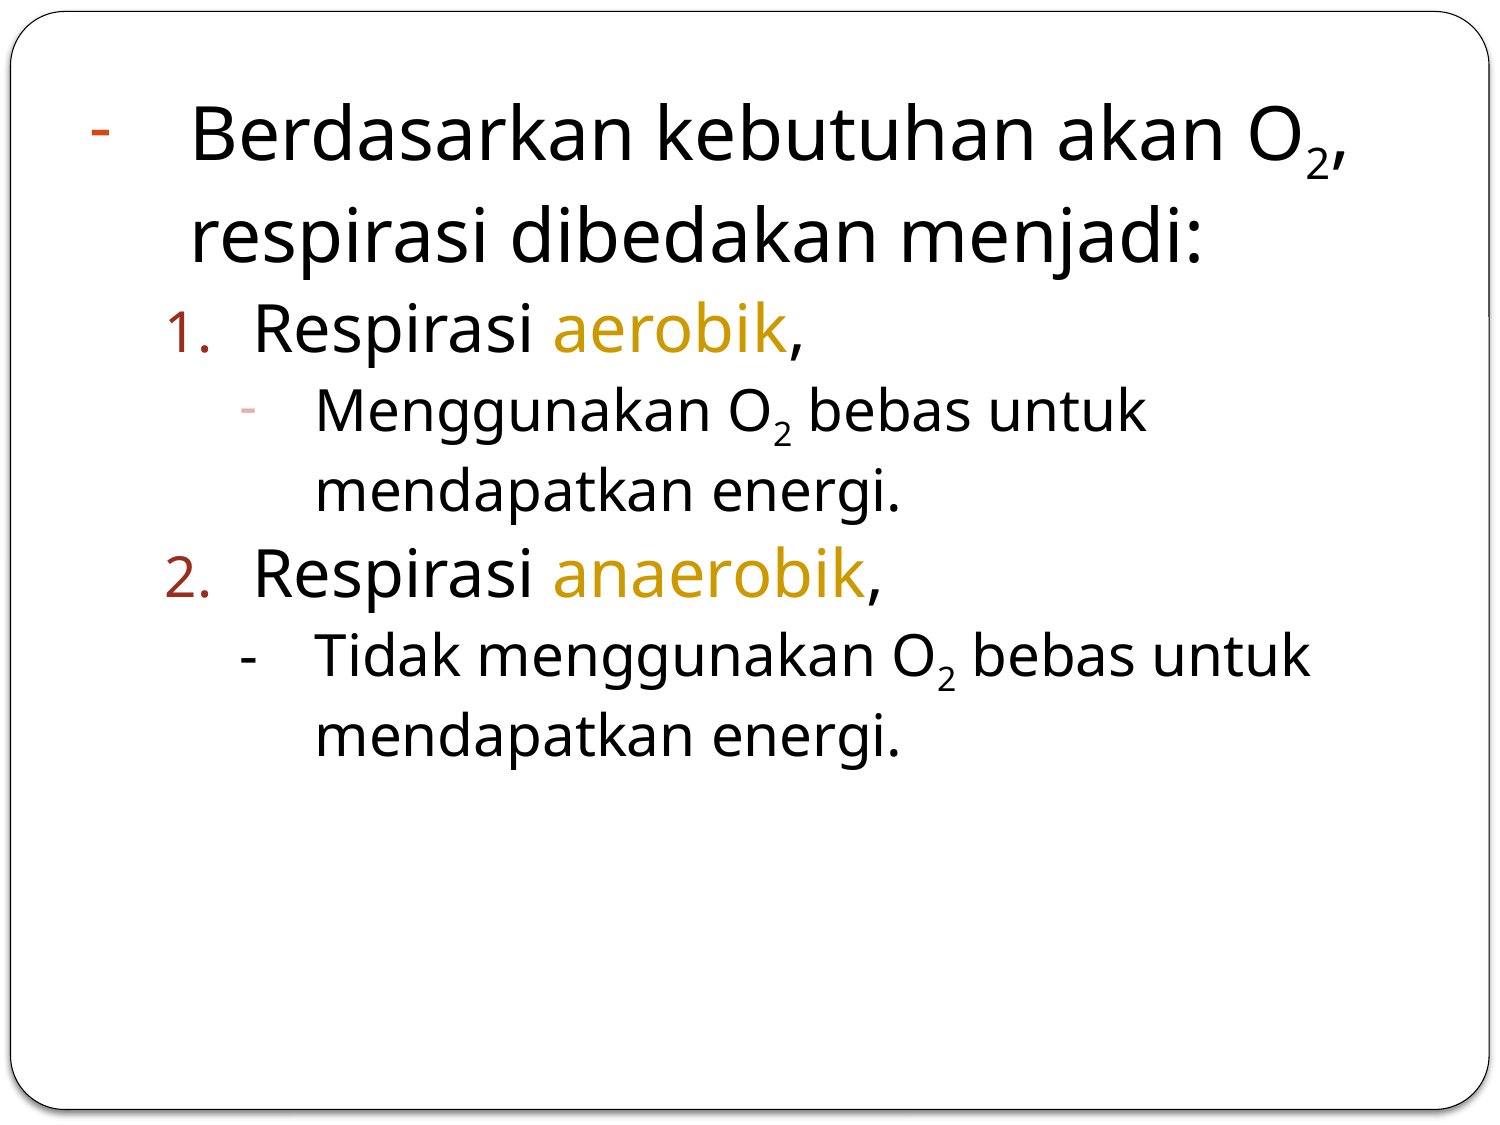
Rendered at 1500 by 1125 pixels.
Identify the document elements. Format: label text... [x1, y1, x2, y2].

list Berdasarkan kebutuhan akan O2, respirasi dibedakan menjadi: Respirasi aerobik, Menggunakan O2 bebas untuk mendapatkan energi. Respirasi anaerobik, - Tidak menggunakan O2 bebas untuk mendapatkan energi. [75, 78, 1425, 1047]
